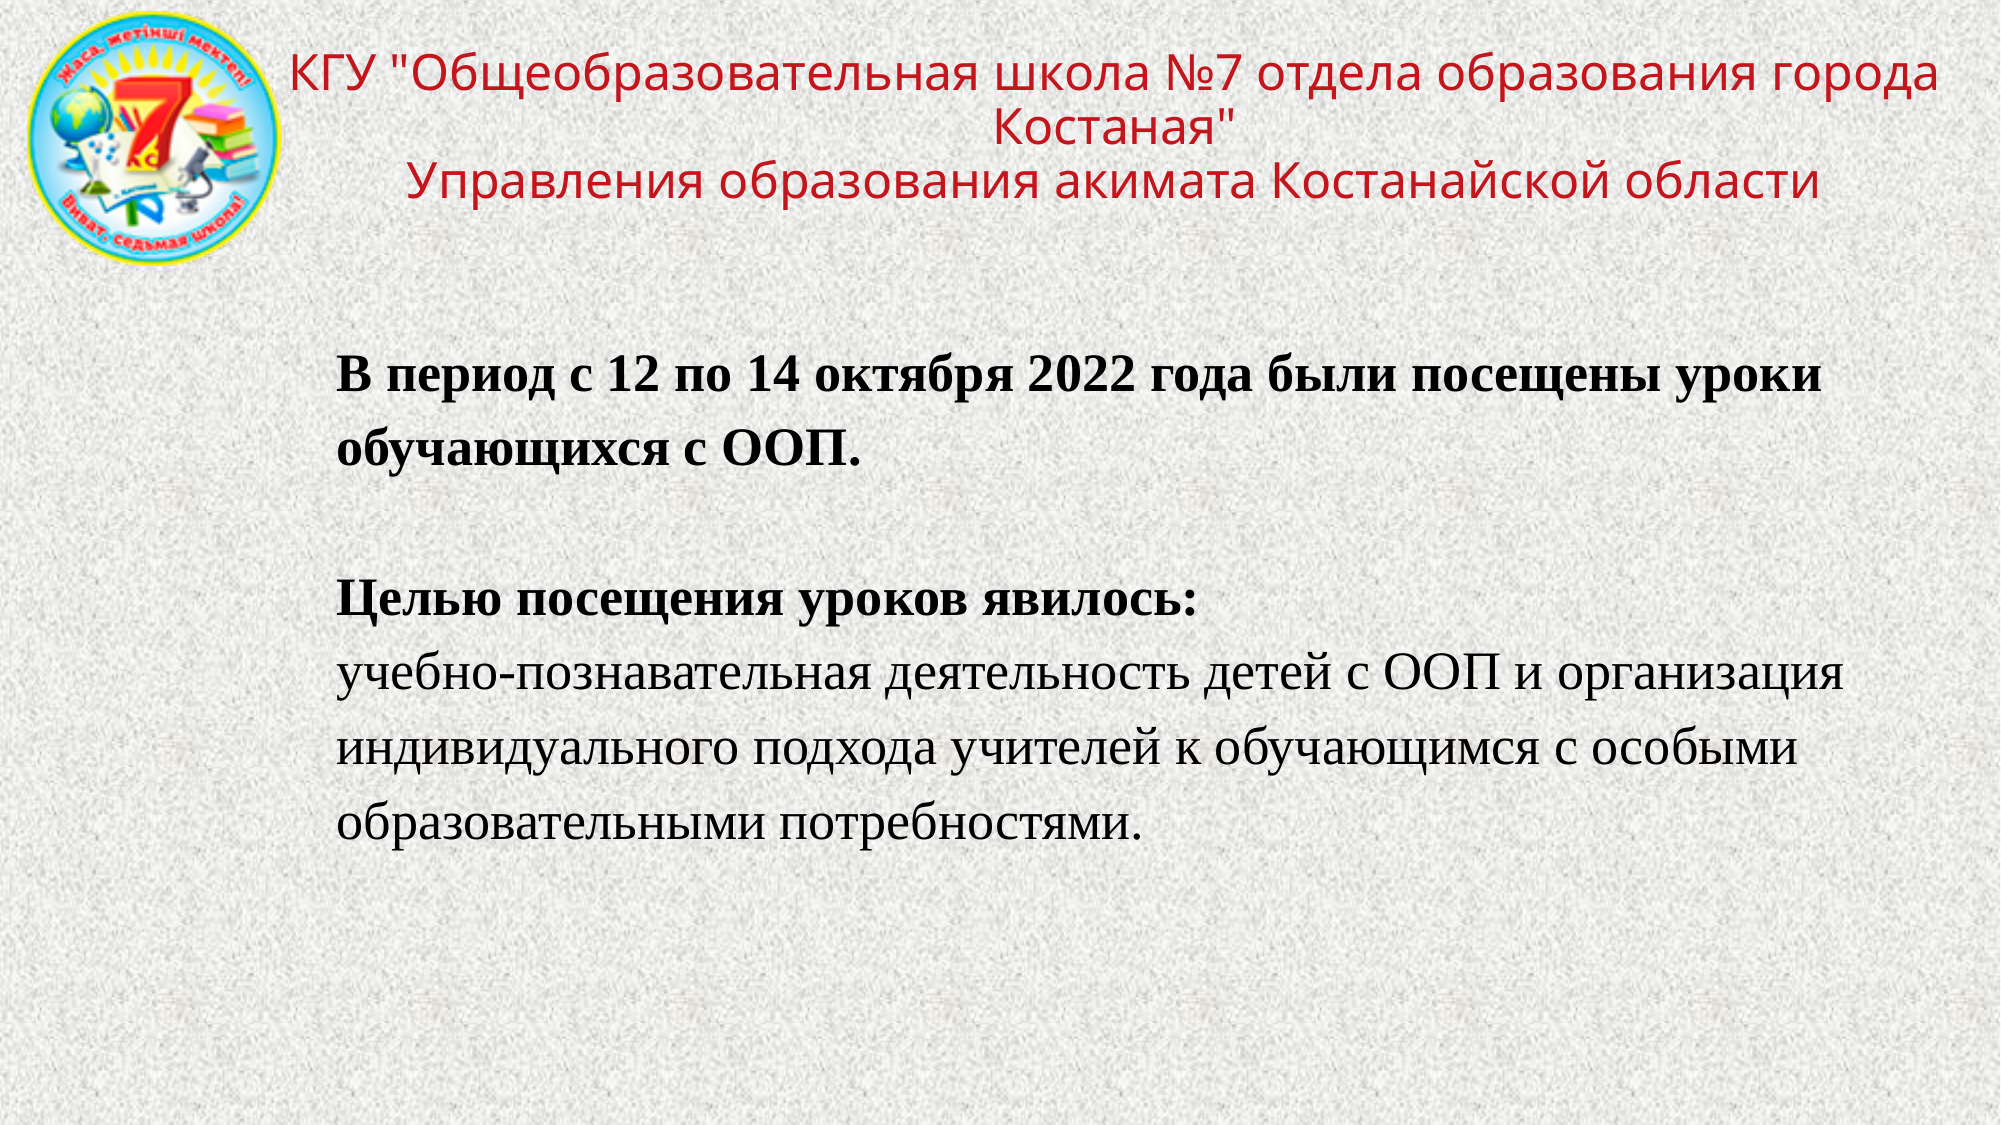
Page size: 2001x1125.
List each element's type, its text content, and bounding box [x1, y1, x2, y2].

text_box КГУ "Общеобразовательная школа №7 отдела образования города Костаная" Управления образования акимата Костанайской области [269, 40, 1961, 312]
picture [0, 0, 2001, 1125]
title В период с 12 по 14 октября 2022 года были посещены уроки обучающихся с ООП. Целью посещения уроков явилось: учебно-познавательная деятельность детей с ООП и организация индивидуального подхода учителей к обучающимся с особыми образовательными потребностями. [246, 465, 1914, 858]
